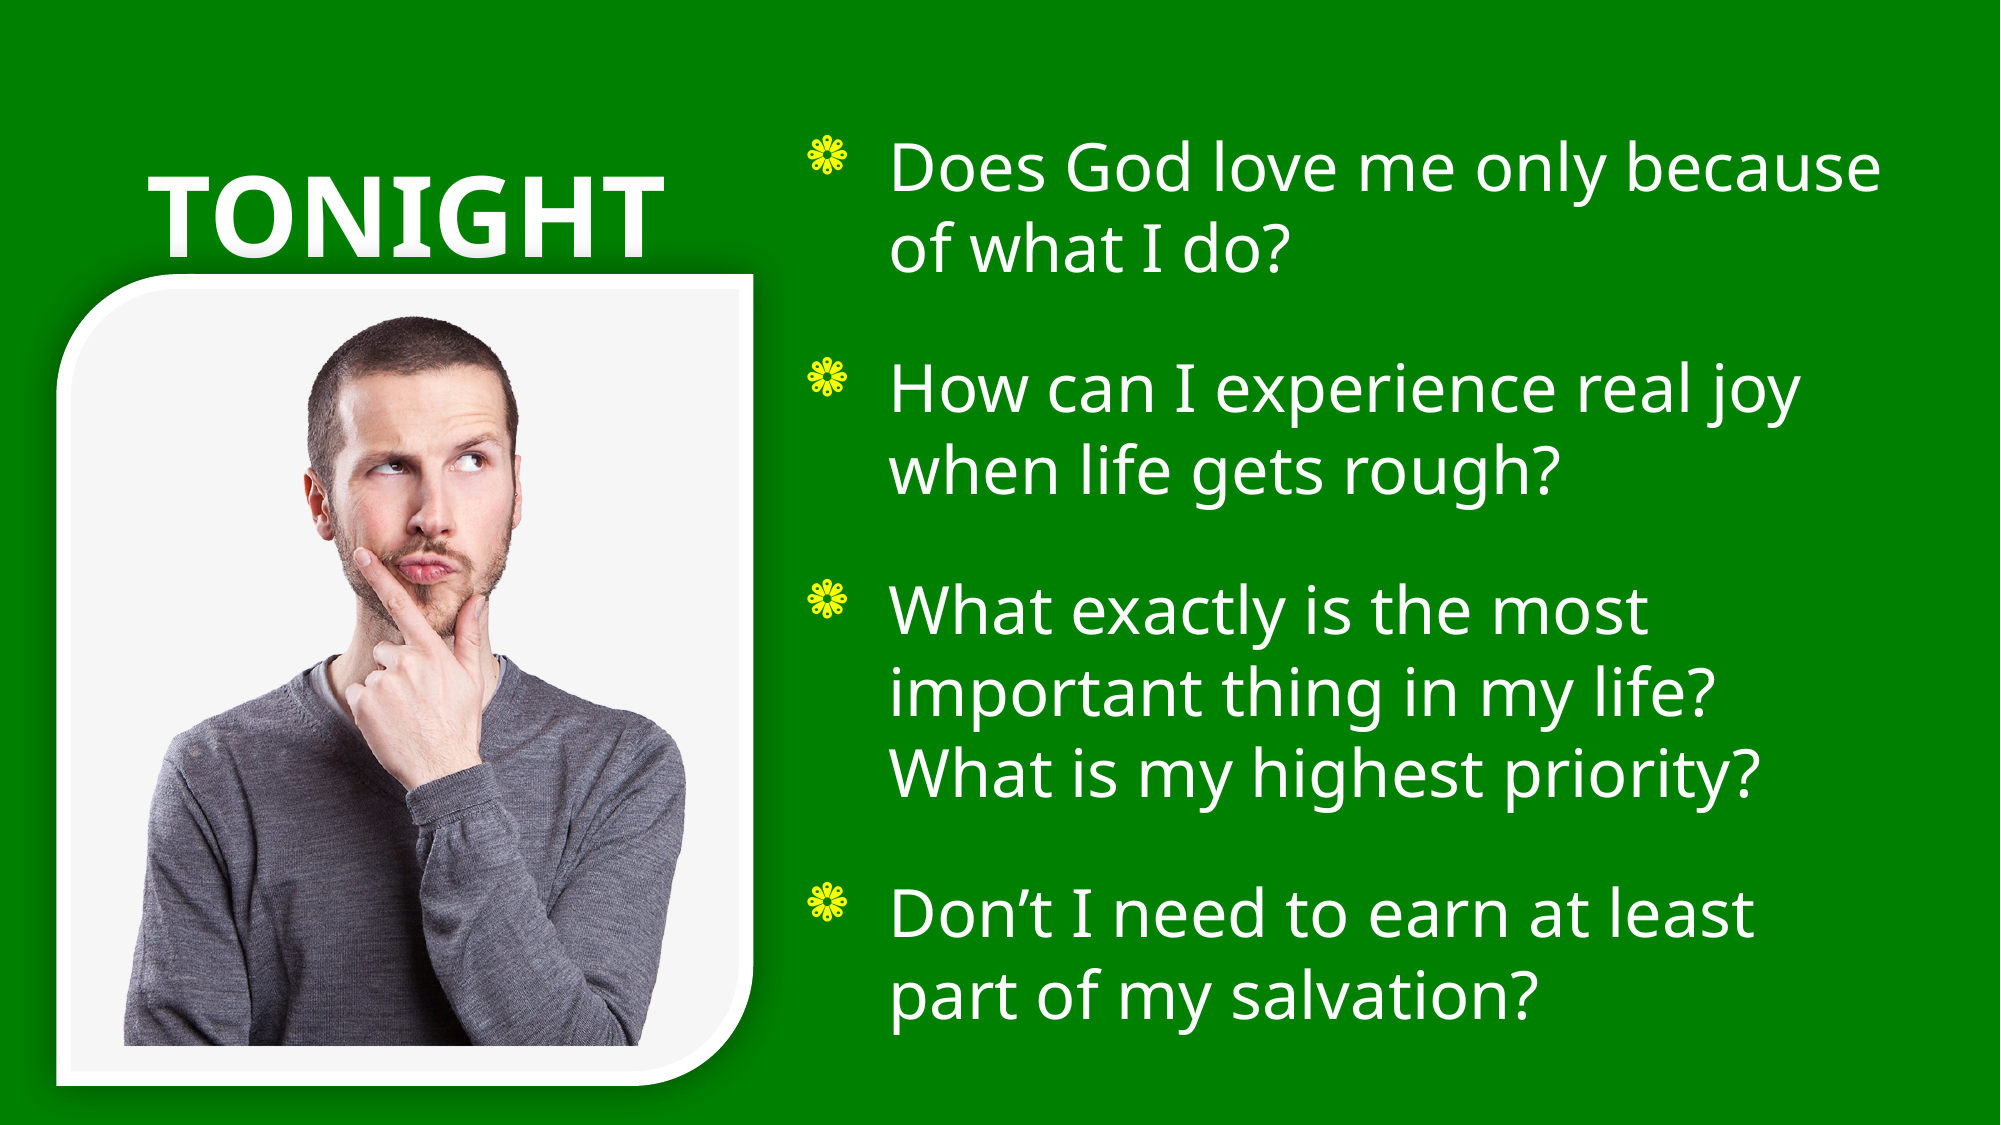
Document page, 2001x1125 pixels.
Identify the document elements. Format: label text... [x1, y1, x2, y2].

picture [63, 281, 746, 1079]
list Does God love me only because of what I do? How can I experience real joy when life gets rough? What exactly is the most important thing in my life? What is my highest priority? Don’t I need to earn at least part of my salvation? [788, 118, 1910, 1110]
title TONIGHT [131, 107, 1868, 326]
